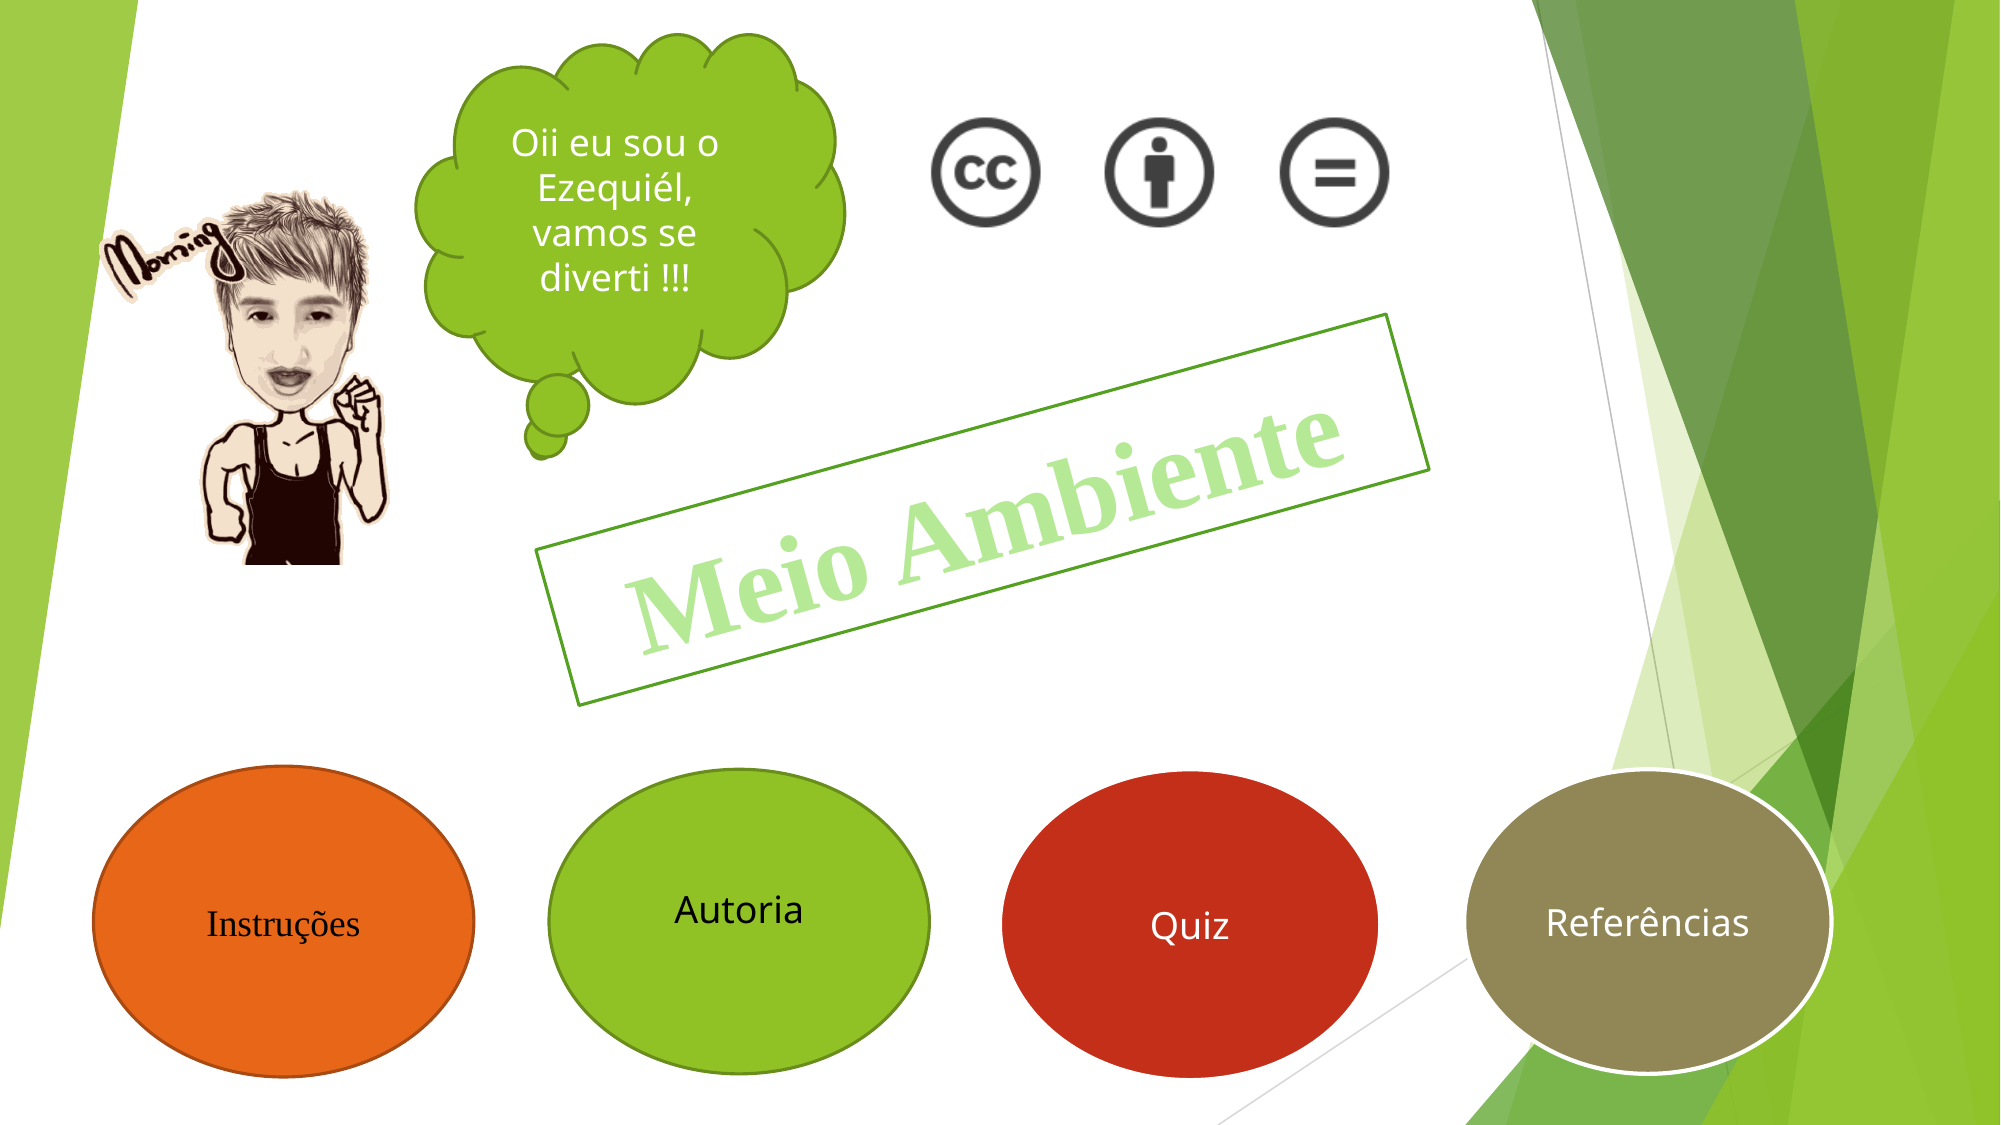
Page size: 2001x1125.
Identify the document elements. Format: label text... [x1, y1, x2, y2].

text_box Quiz [999, 769, 1381, 1081]
text_box Instruções [93, 766, 474, 1077]
text_box Referências [1464, 769, 1832, 1074]
picture [921, 77, 1413, 260]
text_box Oii eu sou o Ezequiél, vamos se diverti !!! [421, 34, 845, 460]
text_box Autoria [606, 878, 872, 940]
title Meio Ambiente [535, 314, 1430, 706]
text_box [548, 769, 930, 1074]
picture [93, 184, 475, 566]
